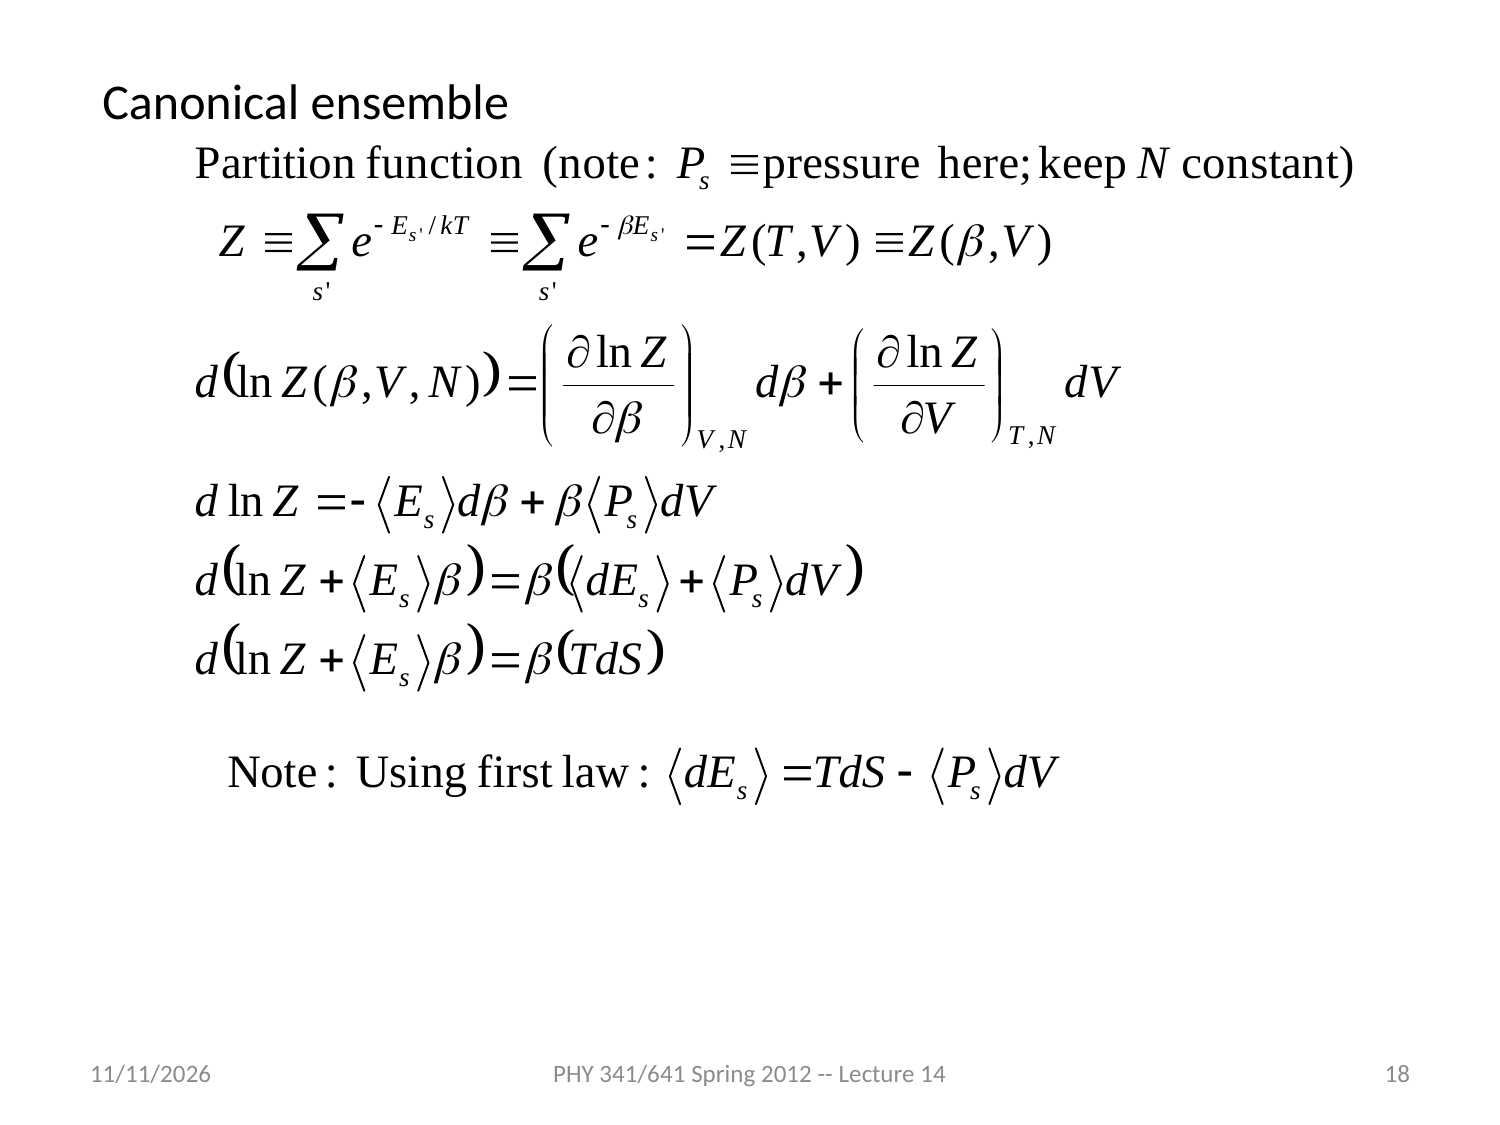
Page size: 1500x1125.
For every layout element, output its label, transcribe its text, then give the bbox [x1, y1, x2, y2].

slide_number 18 [1074, 1042, 1425, 1103]
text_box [187, 133, 1364, 701]
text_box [218, 737, 1069, 816]
text_box Canonical ensemble [87, 62, 1200, 138]
footer PHY 341/641 Spring 2012 -- Lecture 14 [512, 1042, 988, 1103]
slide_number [75, 1042, 425, 1103]
